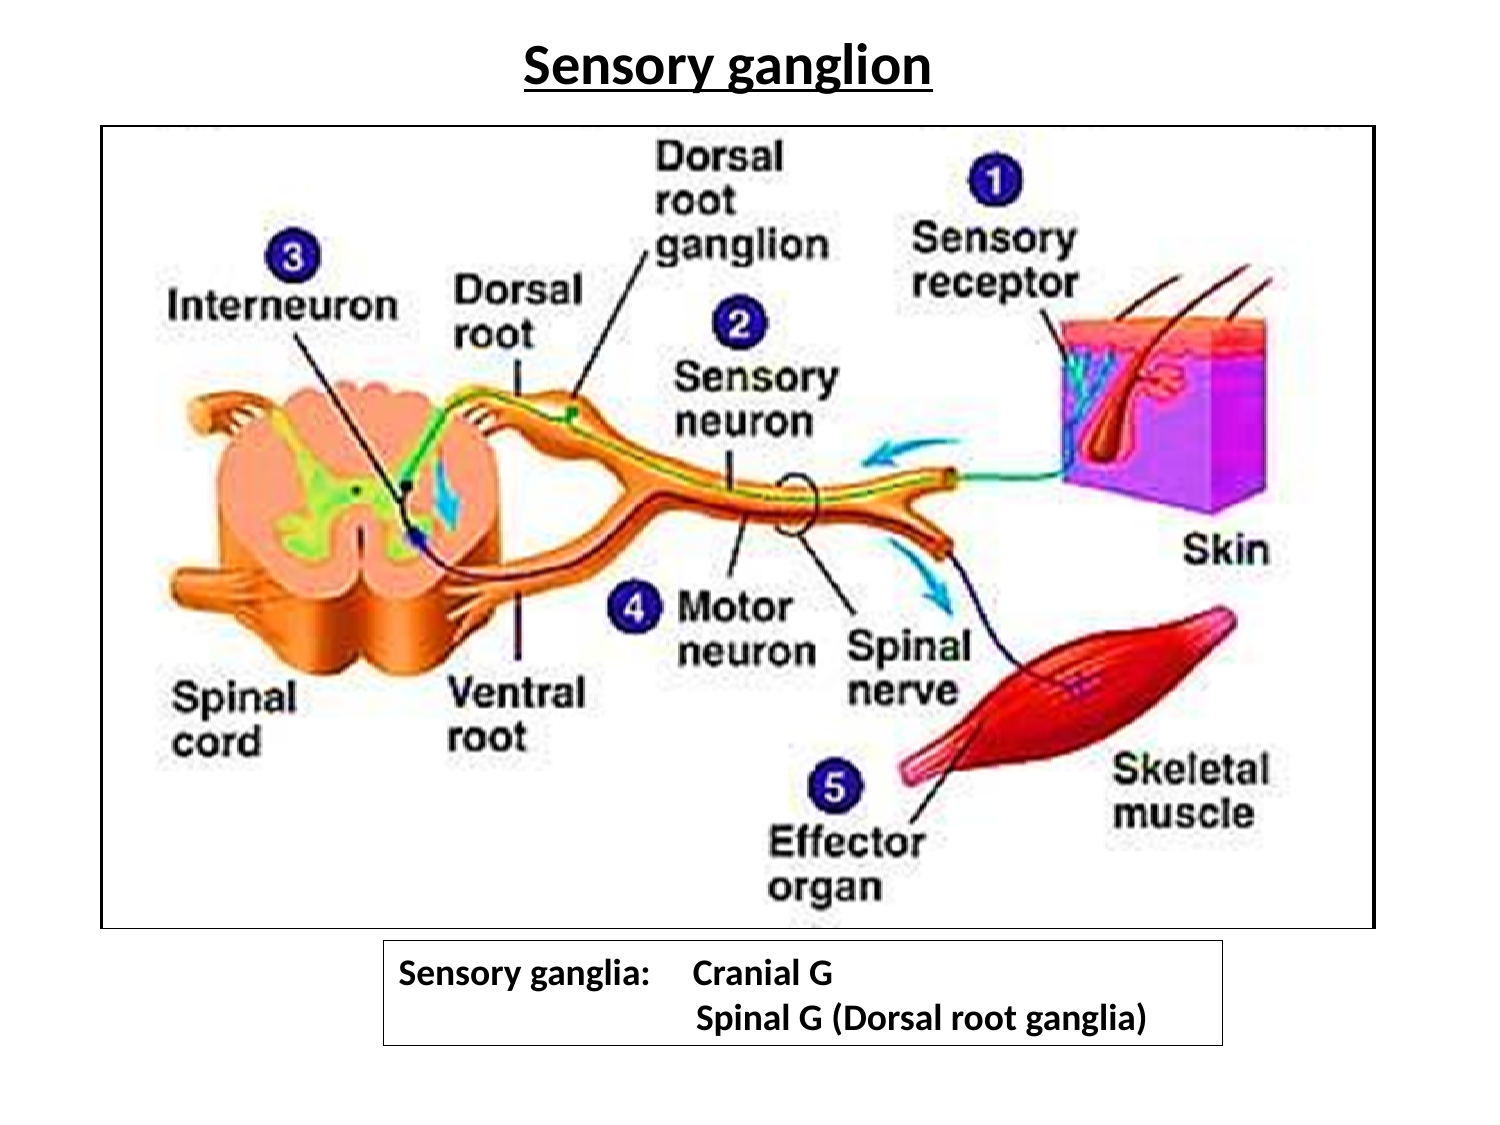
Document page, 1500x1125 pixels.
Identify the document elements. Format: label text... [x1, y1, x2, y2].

text_box Sensory ganglia: Cranial G Spinal G (Dorsal root ganglia) [383, 940, 1223, 1046]
text_box Sensory ganglion [277, 19, 1180, 104]
picture [100, 125, 1377, 929]
